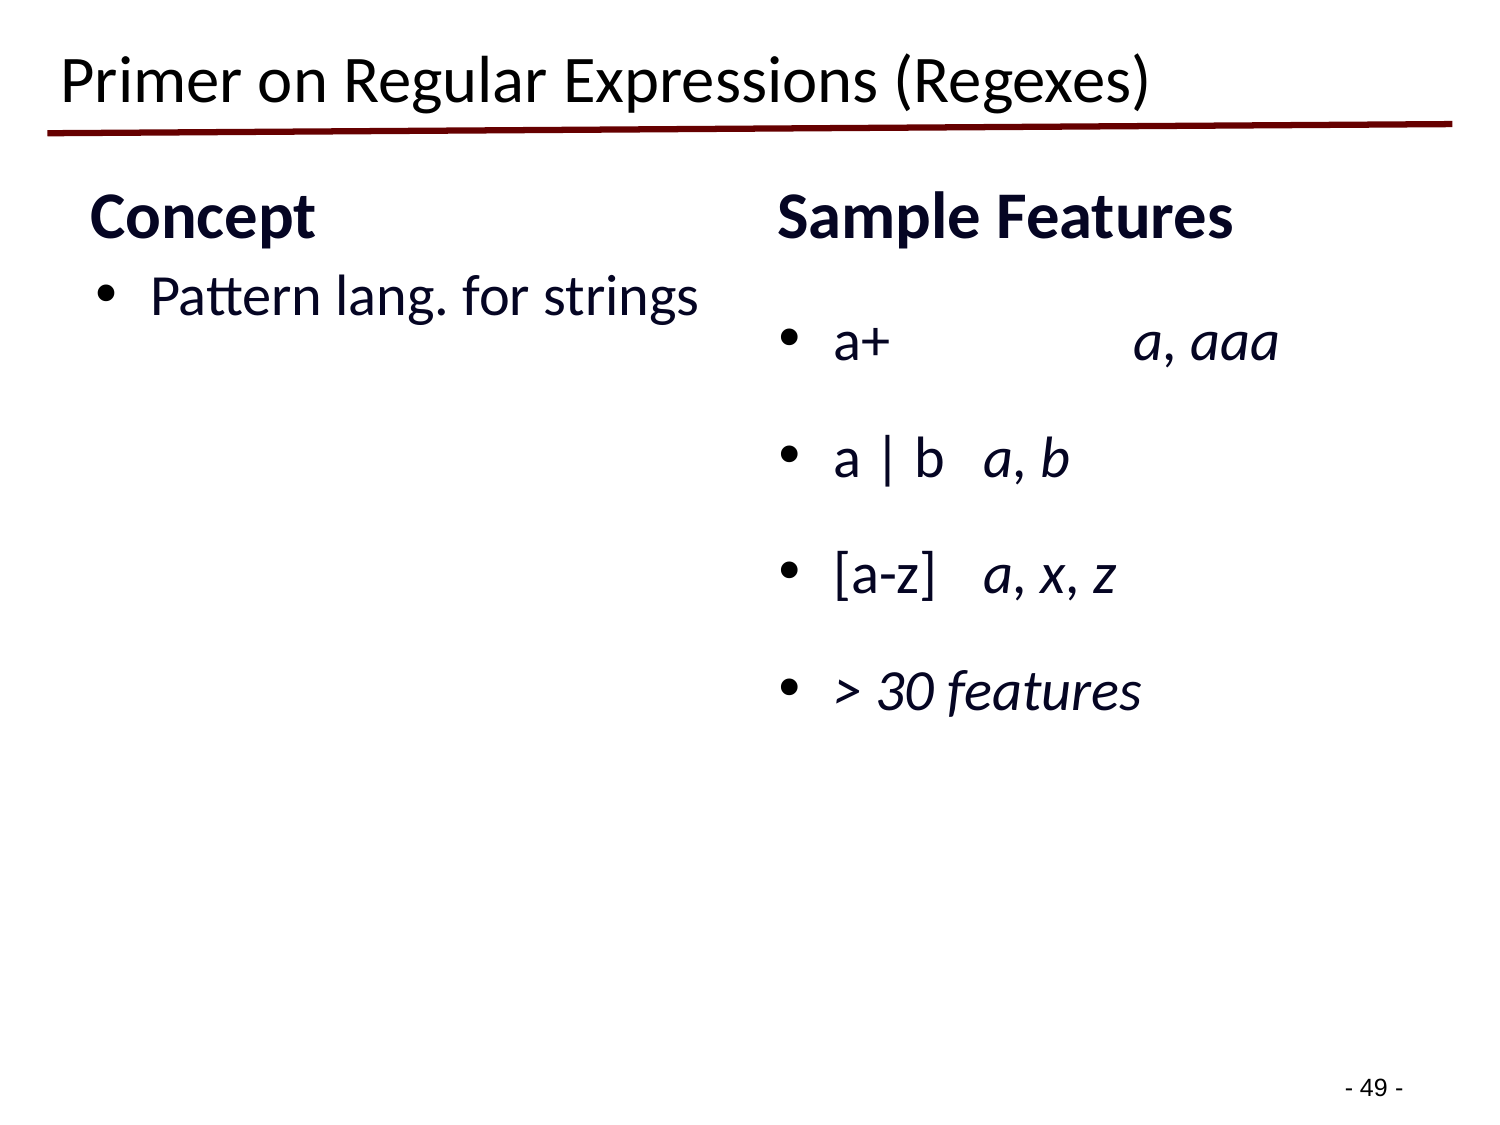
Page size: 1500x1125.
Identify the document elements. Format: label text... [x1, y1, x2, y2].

list Sample Features [761, 154, 1426, 259]
title Primer on Regular Expressions (Regexes) [45, 19, 1366, 125]
list Concept [74, 154, 738, 260]
list Pattern lang. for strings [78, 249, 742, 899]
list a+ a, aaa a | b a, b [a-z] a, x, z > 30 features [761, 259, 1500, 1125]
